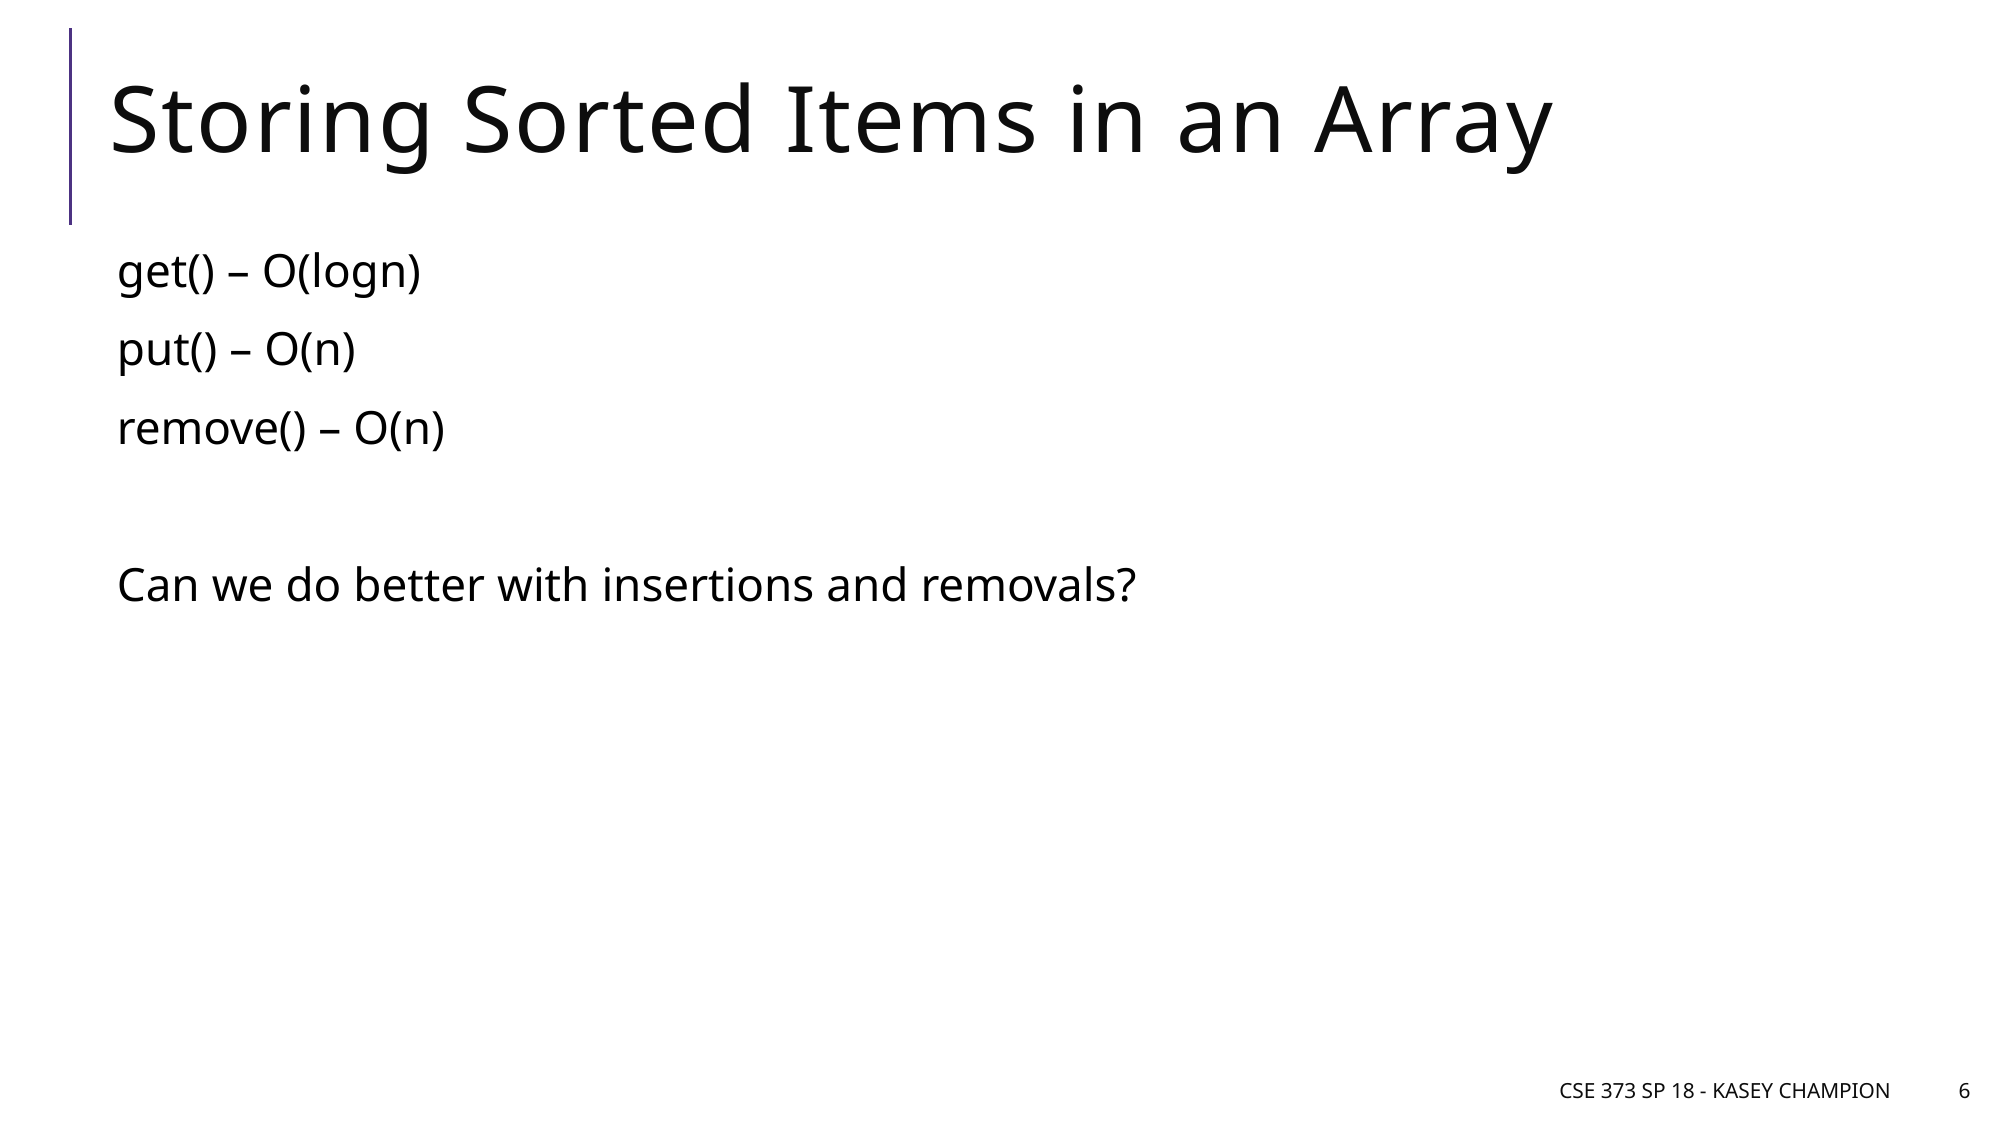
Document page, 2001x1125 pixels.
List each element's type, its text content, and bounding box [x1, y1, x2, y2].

title Storing Sorted Items in an Array [94, 43, 1930, 210]
footer CSE 373 SP 18 - Kasey Champion [937, 1069, 1906, 1115]
list get() – O(logn) put() – O(n) remove() – O(n) Can we do better with insertions and removals? [94, 240, 1930, 1035]
slide_number 6 [1916, 1069, 1986, 1115]
